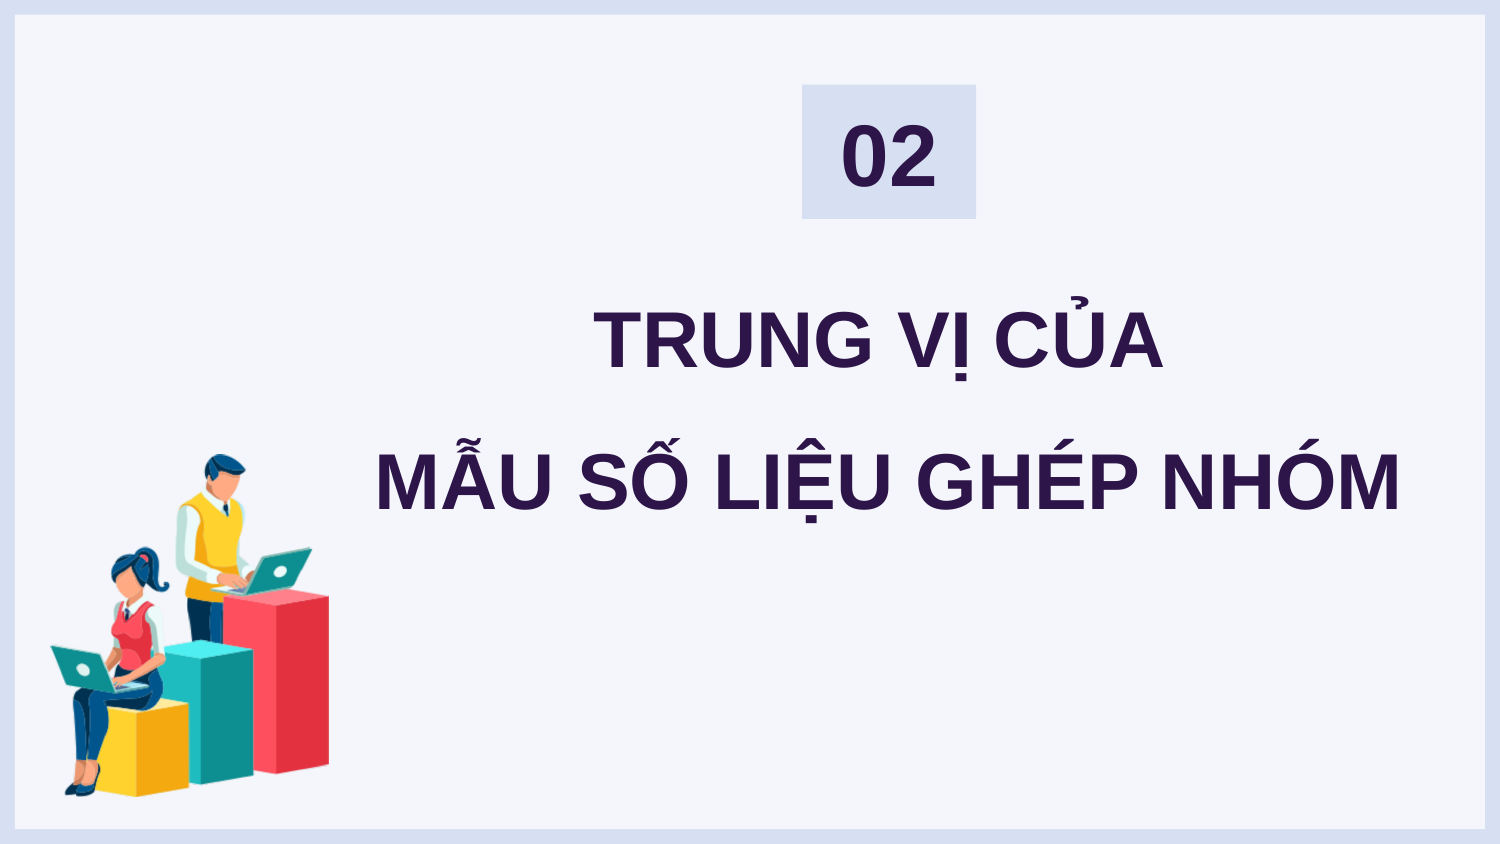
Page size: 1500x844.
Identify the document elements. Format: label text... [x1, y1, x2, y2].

title TRUNG VỊ CỦA MẪU SỐ LIỆU GHÉP NHÓM [330, 270, 1448, 541]
title 02 [802, 84, 977, 219]
picture [50, 453, 329, 797]
